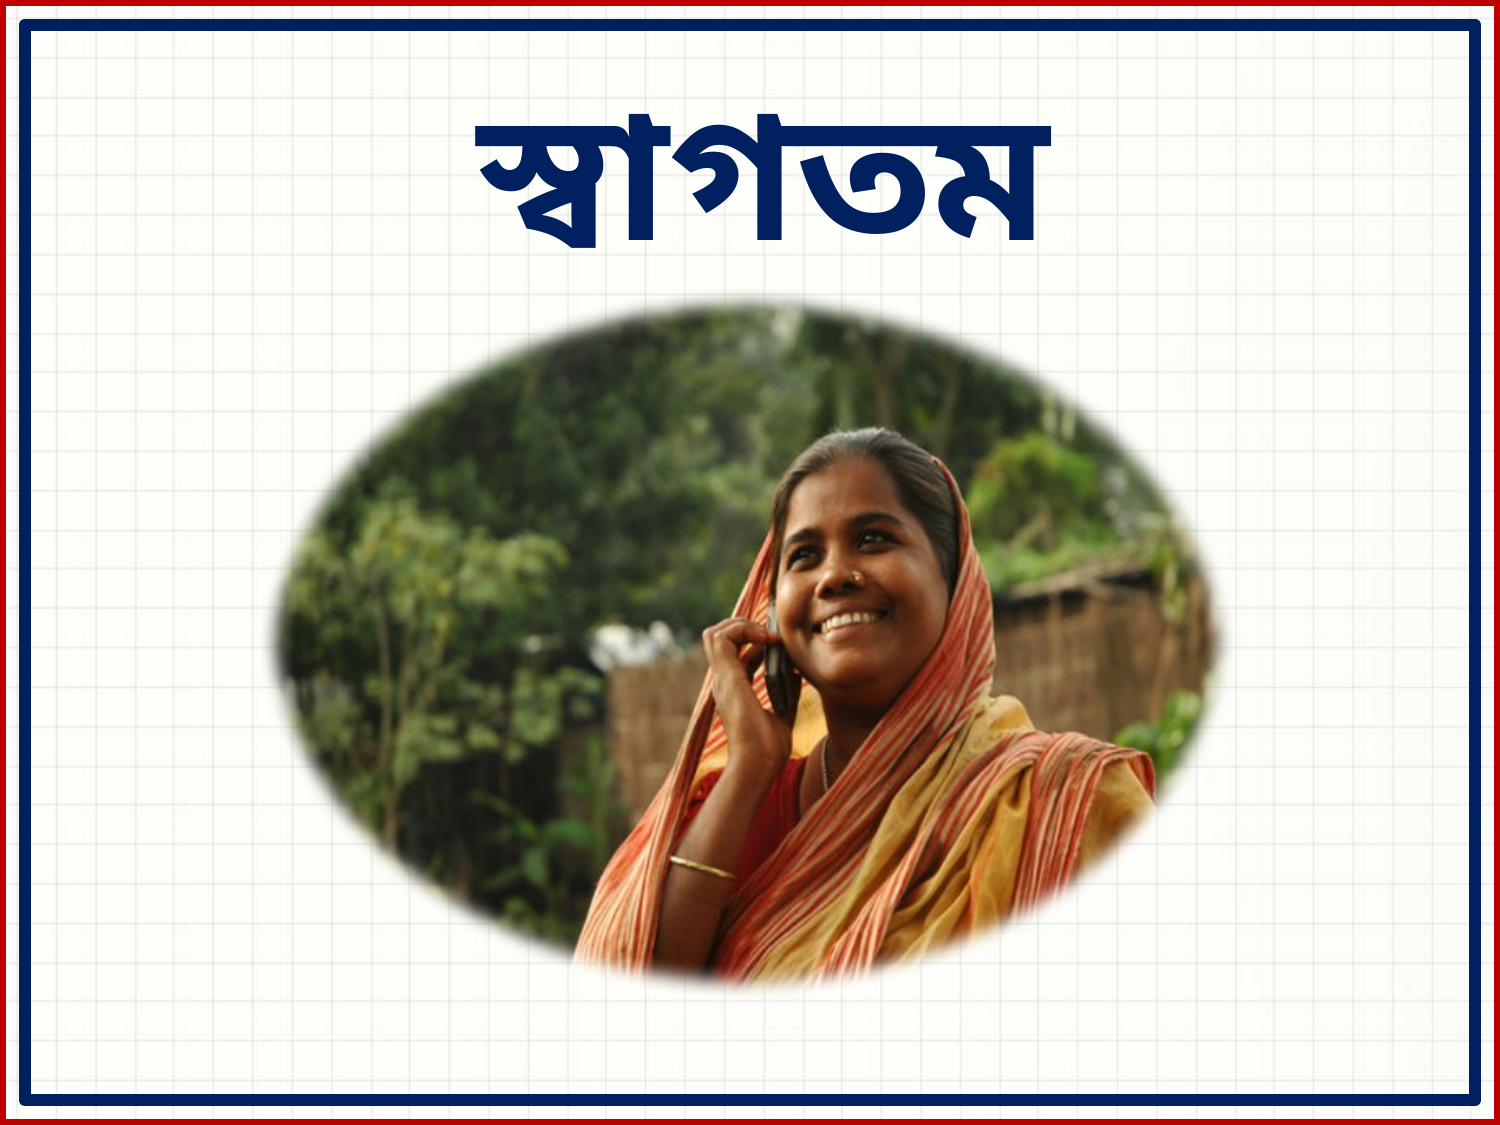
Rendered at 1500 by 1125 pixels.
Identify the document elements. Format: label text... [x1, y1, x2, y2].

picture [7, 6, 1494, 1119]
text_box স্বাগতম [344, 49, 1183, 285]
